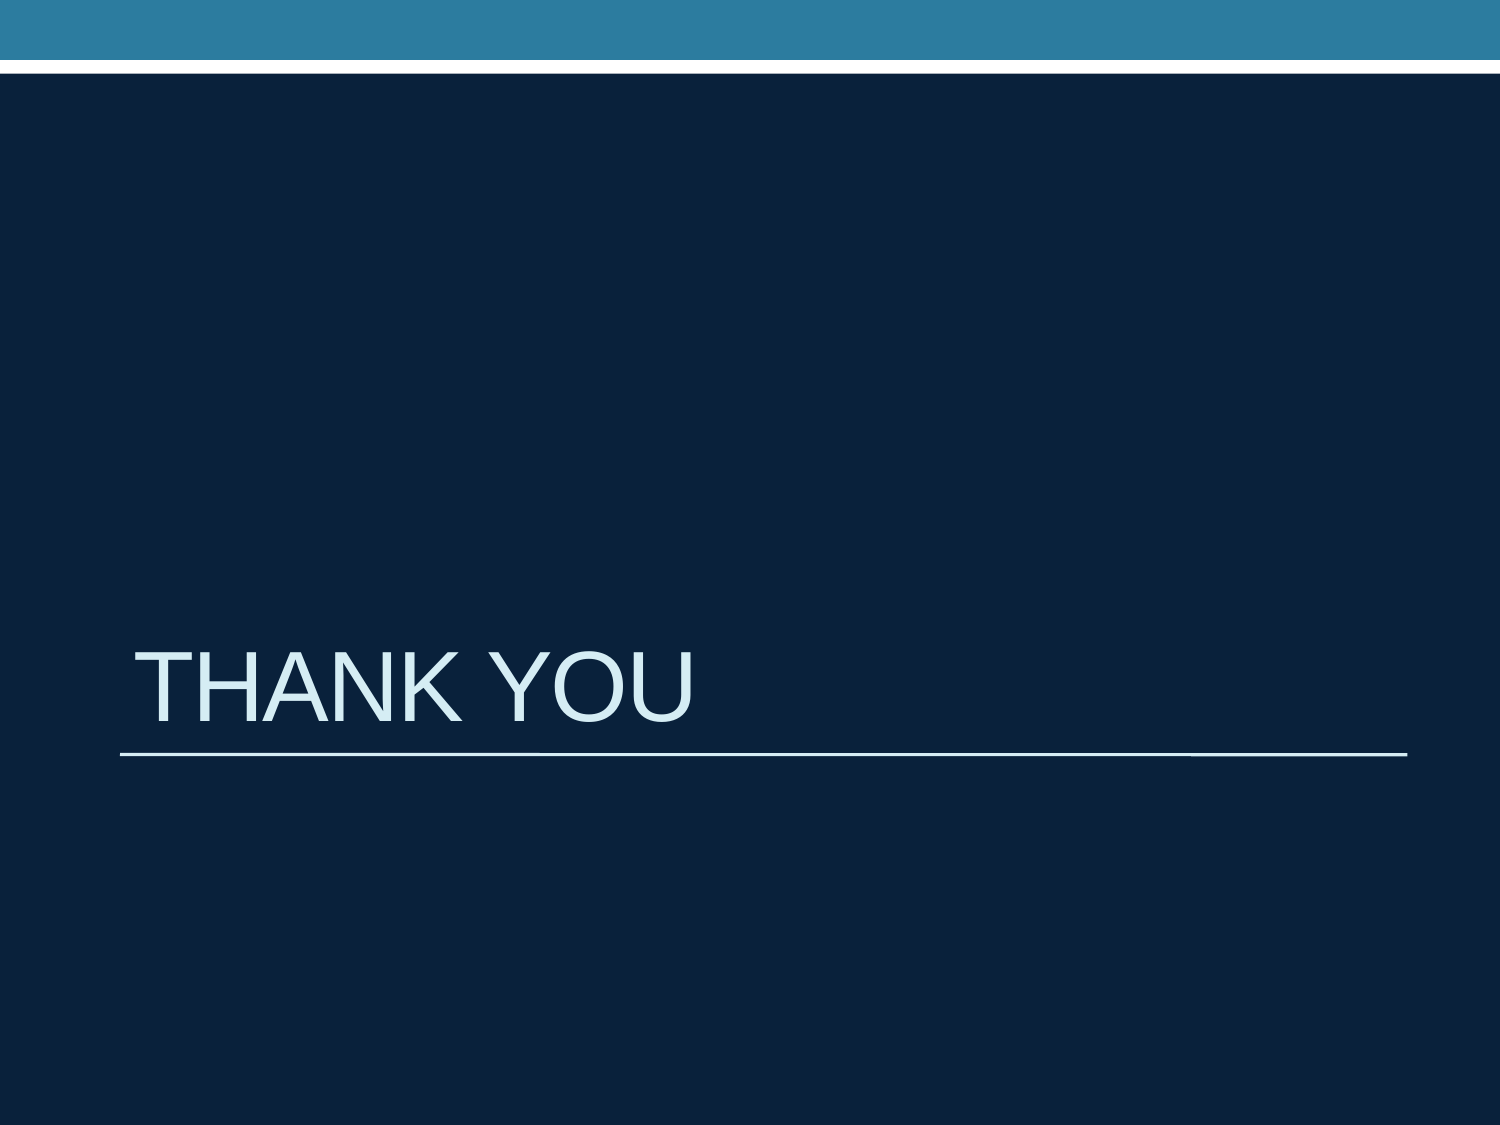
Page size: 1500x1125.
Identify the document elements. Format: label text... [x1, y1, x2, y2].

title Thank you [118, 387, 1394, 749]
